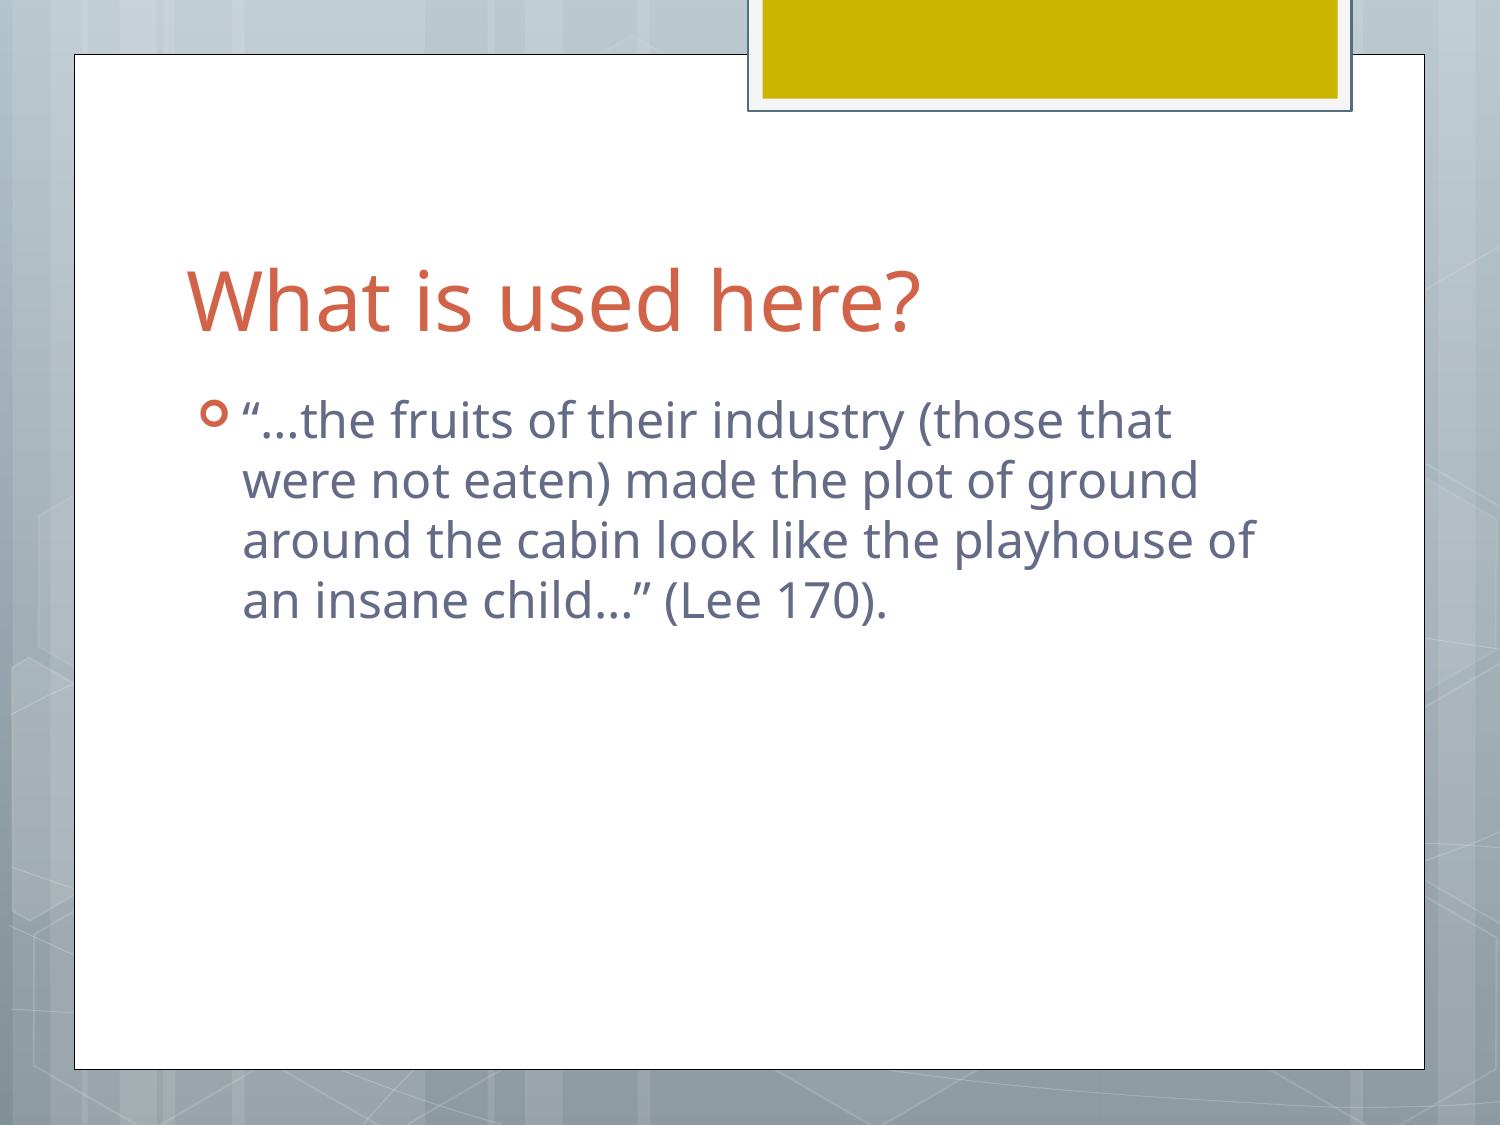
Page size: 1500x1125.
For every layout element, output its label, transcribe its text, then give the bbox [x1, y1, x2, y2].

title What is used here? [171, 168, 1324, 357]
list “…the fruits of their industry (those that were not eaten) made the plot of ground around the cabin look like the playhouse of an insane child…” (Lee 170). [171, 381, 1283, 957]
